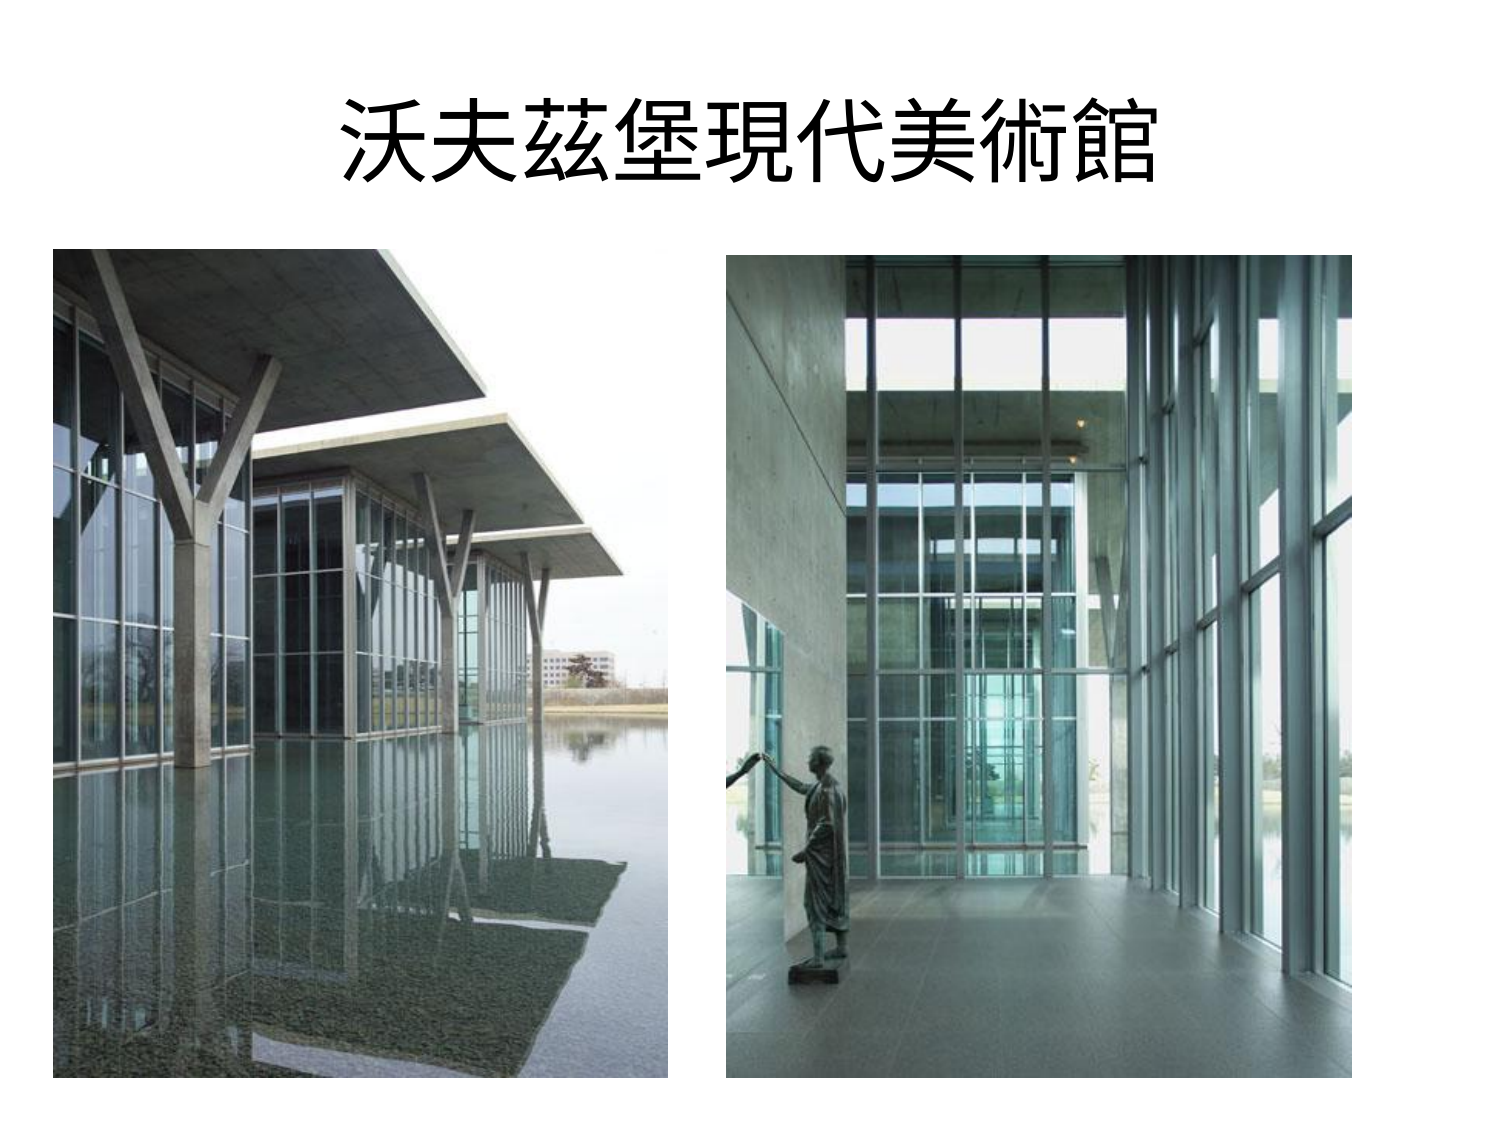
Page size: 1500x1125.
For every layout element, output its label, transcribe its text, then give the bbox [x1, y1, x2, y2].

picture [726, 255, 1352, 1078]
title 沃夫茲堡現代美術館 [75, 45, 1425, 233]
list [52, 249, 668, 1078]
